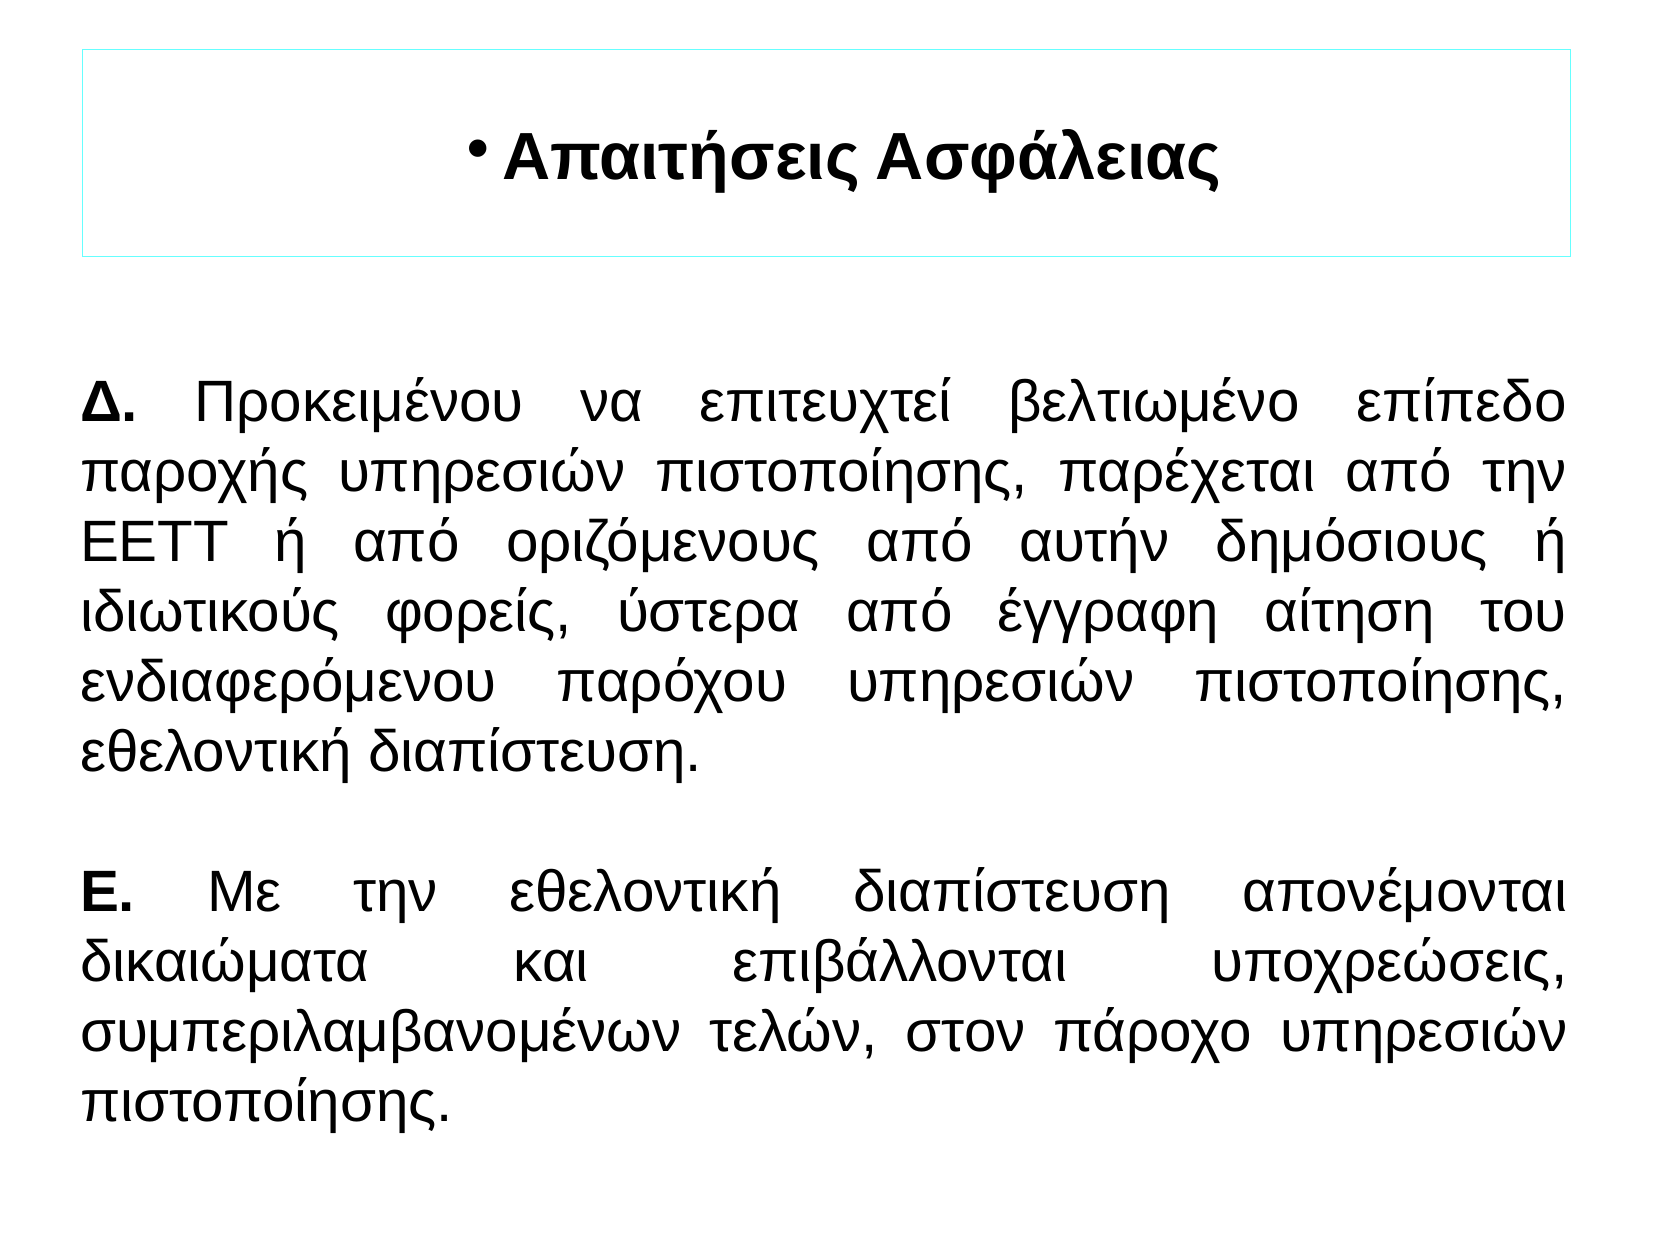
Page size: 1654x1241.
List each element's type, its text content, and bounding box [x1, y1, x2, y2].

text_box Δ. Προκειμένου να επιτευχτεί βελτιωμένο επίπεδο παροχής υπηρεσιών πιστοποίησης, παρέχεται από την ΕΕΤΤ ή από οριζόμενους από αυτήν δημόσιους ή ιδιωτικούς φορείς, ύστερα από έγγραφη αίτηση του ενδιαφερόμενου παρόχου υπηρεσιών πιστοποίησης, εθελοντική διαπίστευση. Ε. Με την εθελοντική διαπίστευση απονέμονται δικαιώματα και επιβάλλονται υποχρεώσεις, συμπεριλαμβανομένων τελών, στον πάροχο υπηρεσιών πιστοποίησης. [80, 315, 1569, 1181]
text_box Απαιτήσεις Ασφάλειας [82, 49, 1571, 257]
